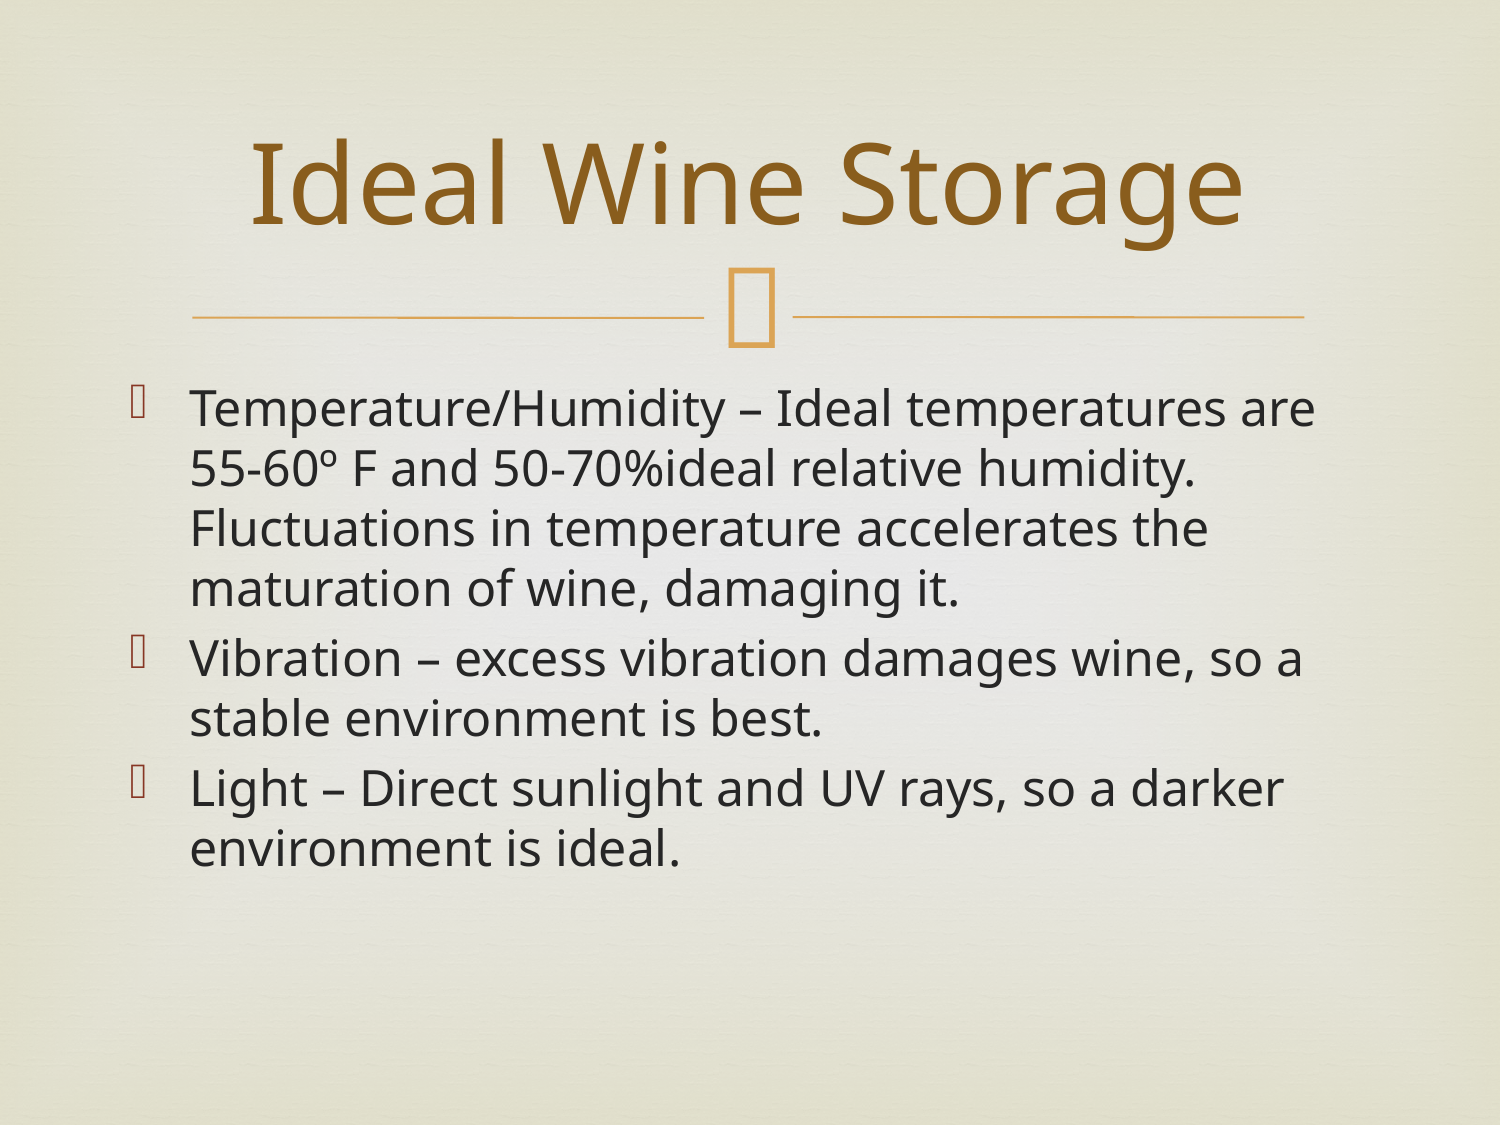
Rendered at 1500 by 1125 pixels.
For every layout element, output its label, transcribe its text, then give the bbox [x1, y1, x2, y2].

title Ideal Wine Storage [112, 93, 1386, 267]
list Temperature/Humidity – Ideal temperatures are 55-60º F and 50-70%ideal relative humidity. Fluctuations in temperature accelerates the maturation of wine, damaging it. Vibration – excess vibration damages wine, so a stable environment is best. Light – Direct sunlight and UV rays, so a darker environment is ideal. [114, 368, 1386, 1005]
